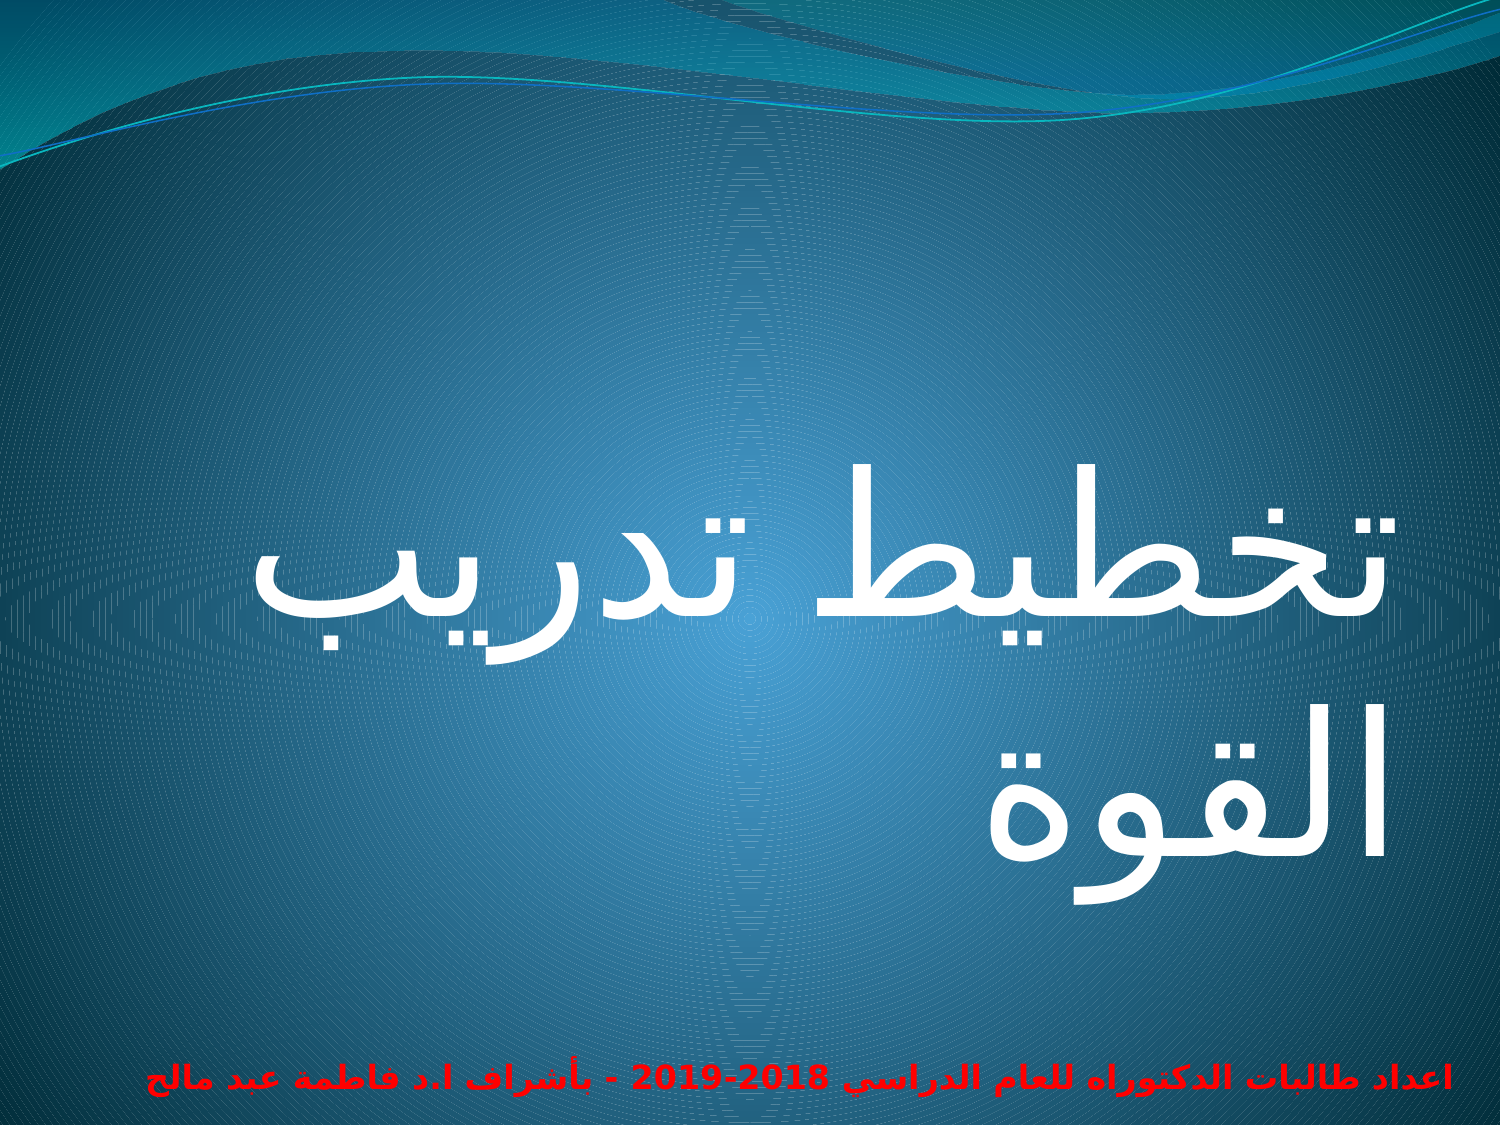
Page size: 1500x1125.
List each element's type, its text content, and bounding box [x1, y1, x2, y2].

text_box اعداد طالبات الدكتوراه للعام الدراسي 2018-2019 - بأشراف ا.د فاطمة عبد مالح [100, 1049, 1477, 1104]
text_box تخطيط تدريب القوة [100, 408, 1419, 904]
